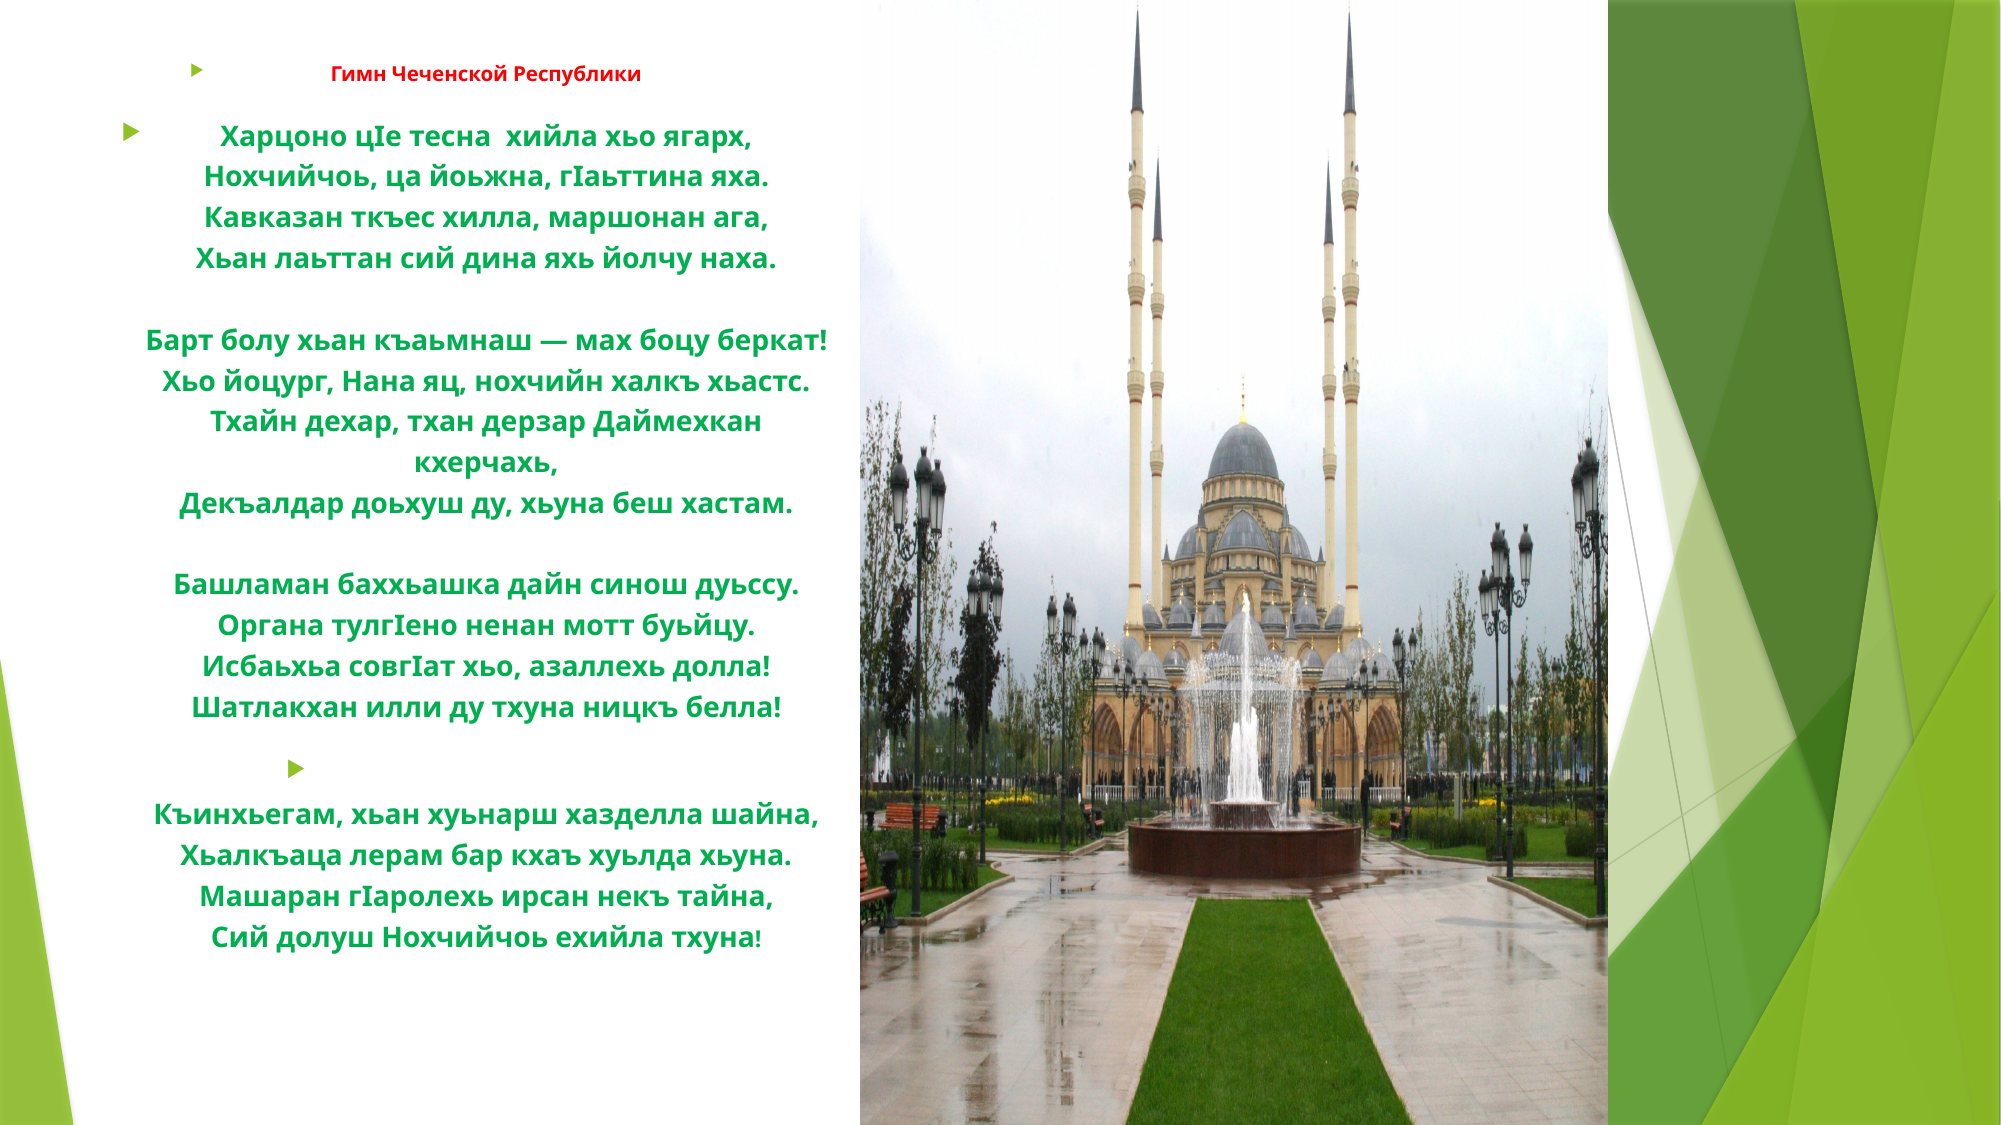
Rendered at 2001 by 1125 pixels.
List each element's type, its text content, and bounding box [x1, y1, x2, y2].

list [859, 0, 1608, 1125]
list Гимн Чеченской Республики Харцоно цІе тесна хийла хьо ягарх, Нохчийчоь, ца йоьжна, гІаьттина яха. Кавказан ткъес хилла, маршонан ага, Хьан лаьттан сий дина яхь йолчу наха. Барт болу хьан къаьмнаш — мах боцу беркат! Хьо йоцург, Нана яц, нохчийн халкъ хьастс. Тхайн дехар, тхан дерзар Даймехкан кхерчахь, Декъалдар доьхуш ду, хьуна беш хастам. Башламан баххьашка дайн синош дуьссу. Органа тулгІено ненан мотт буьйцу. Исбаьхьа совгІат хьо, азаллехь долла! Шатлакхан илли ду тхуна ницкъ белла! Къинхьегам, хьан хуьнарш хазделла шайна, Хьалкъаца лерам бар кхаъ хуьлда хьуна. Машаран гІаролехь ирсан некъ тайна, Сий долуш Нохчийчоь ехийла тхуна! [76, 48, 847, 1079]
